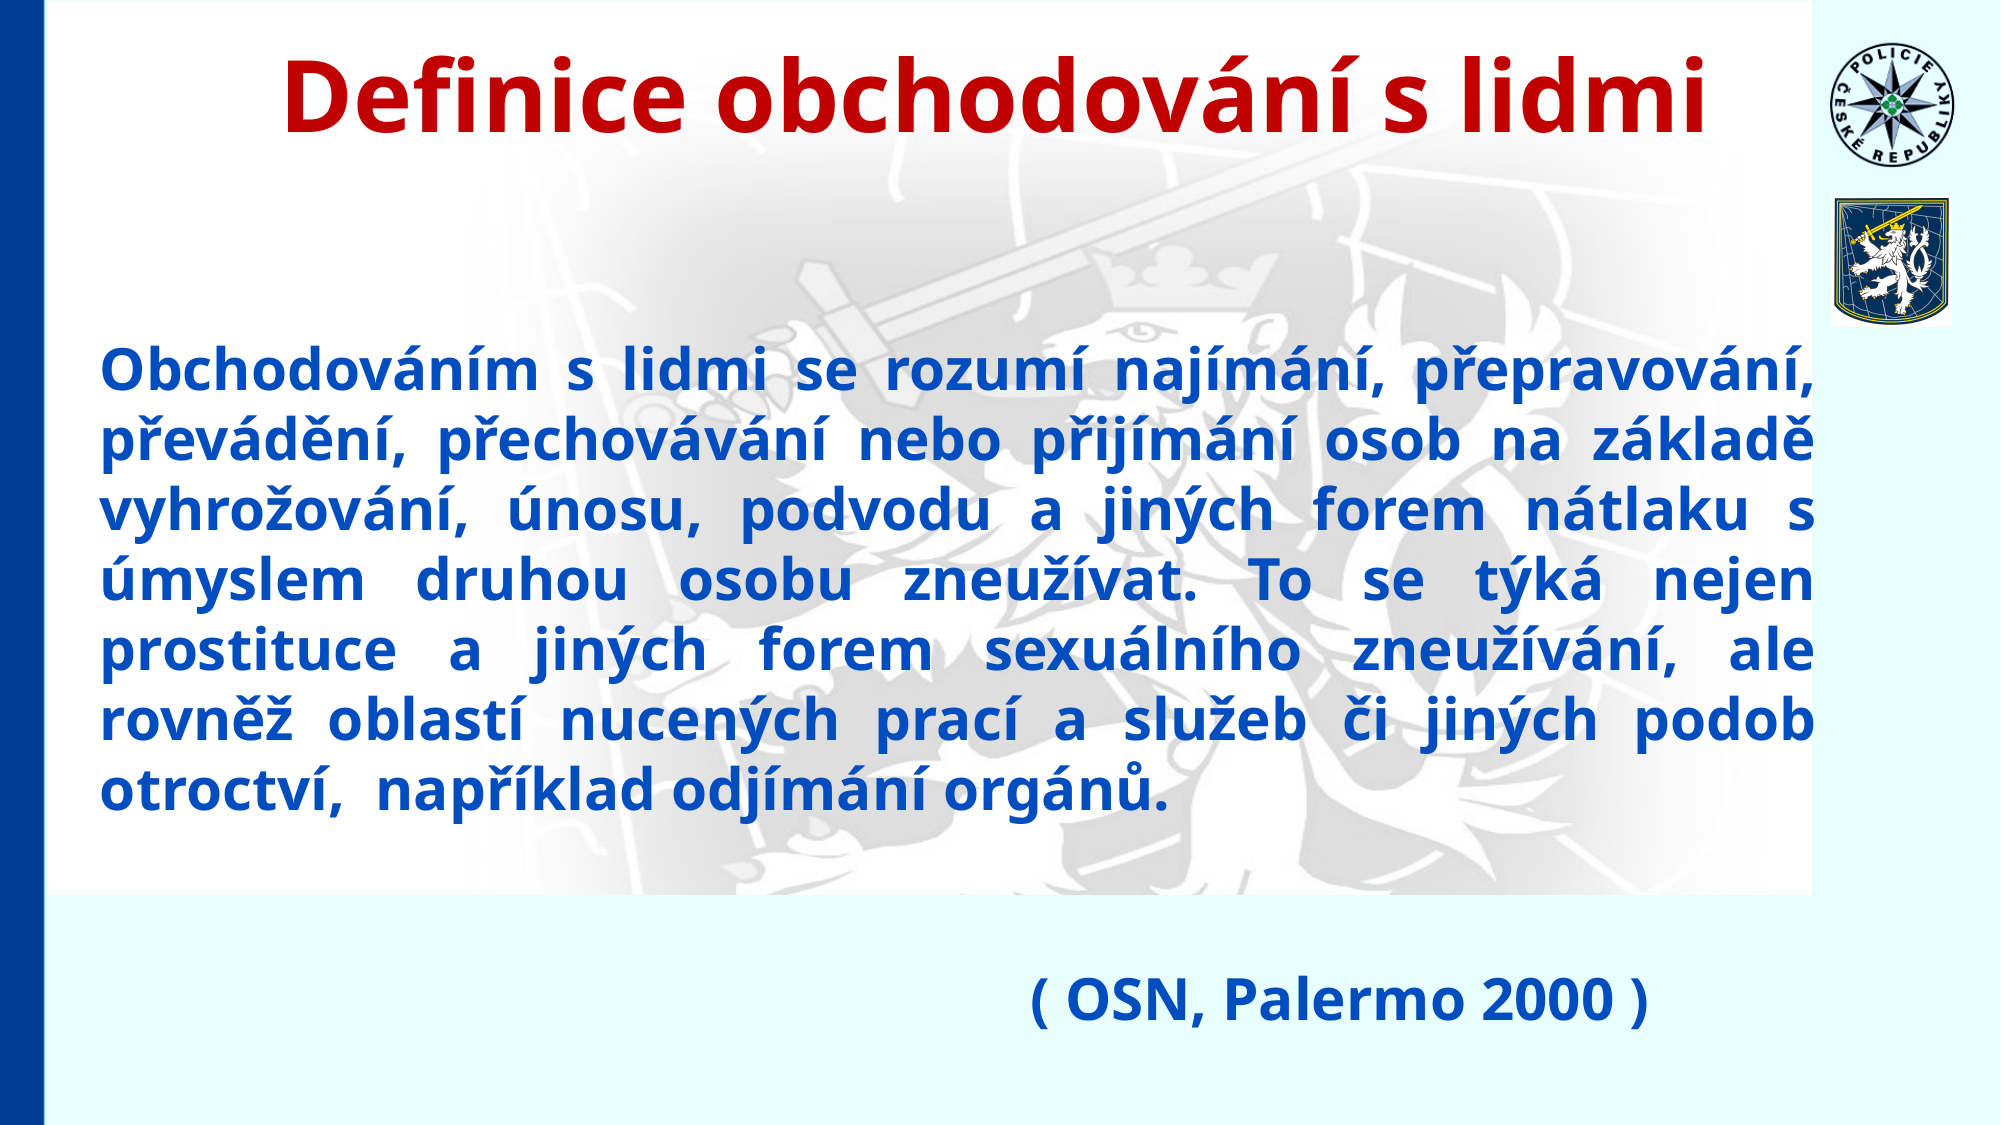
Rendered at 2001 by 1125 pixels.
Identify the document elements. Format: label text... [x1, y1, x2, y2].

picture [0, 0, 2001, 1125]
text_box Definice obchodování s lidmi Obchodováním s lidmi se rozumí najímání, přepravování, převádění, přechovávání nebo přijímání osob na základě vyhrožování, únosu, podvodu a jiných forem nátlaku s úmyslem druhou osobu zneužívat. To se týká nejen prostituce a jiných forem sexuálního zneužívání, ale rovněž oblastí nucených prací a služeb či jiných podob otroctví, například odjímání orgánů. ( OSN, Palermo 2000 ) [85, 24, 1831, 1090]
